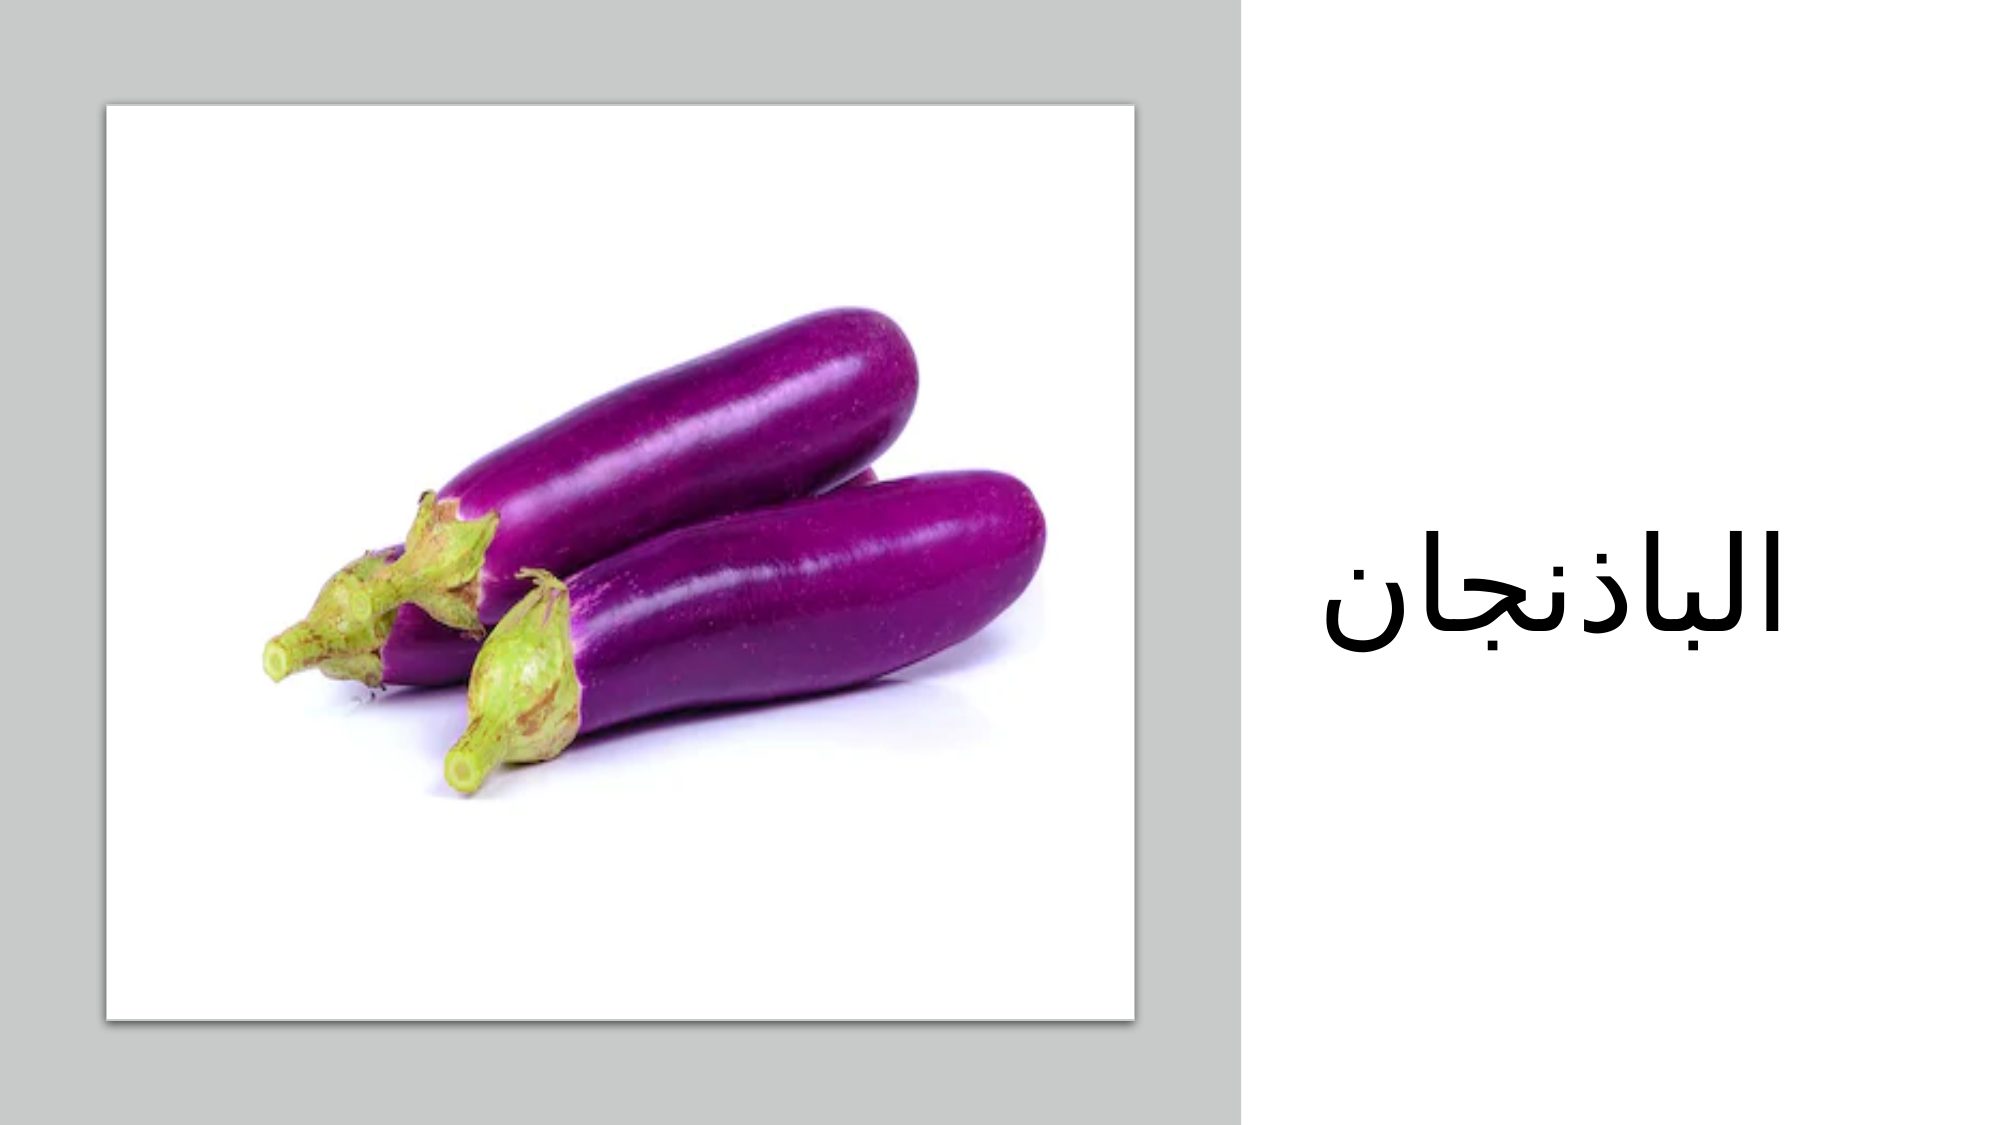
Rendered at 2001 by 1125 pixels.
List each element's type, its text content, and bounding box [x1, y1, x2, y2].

title الباذنجان [1302, 422, 1894, 667]
text_box [0, 0, 1242, 1125]
text_box [106, 104, 1135, 1020]
picture [254, 197, 1065, 892]
